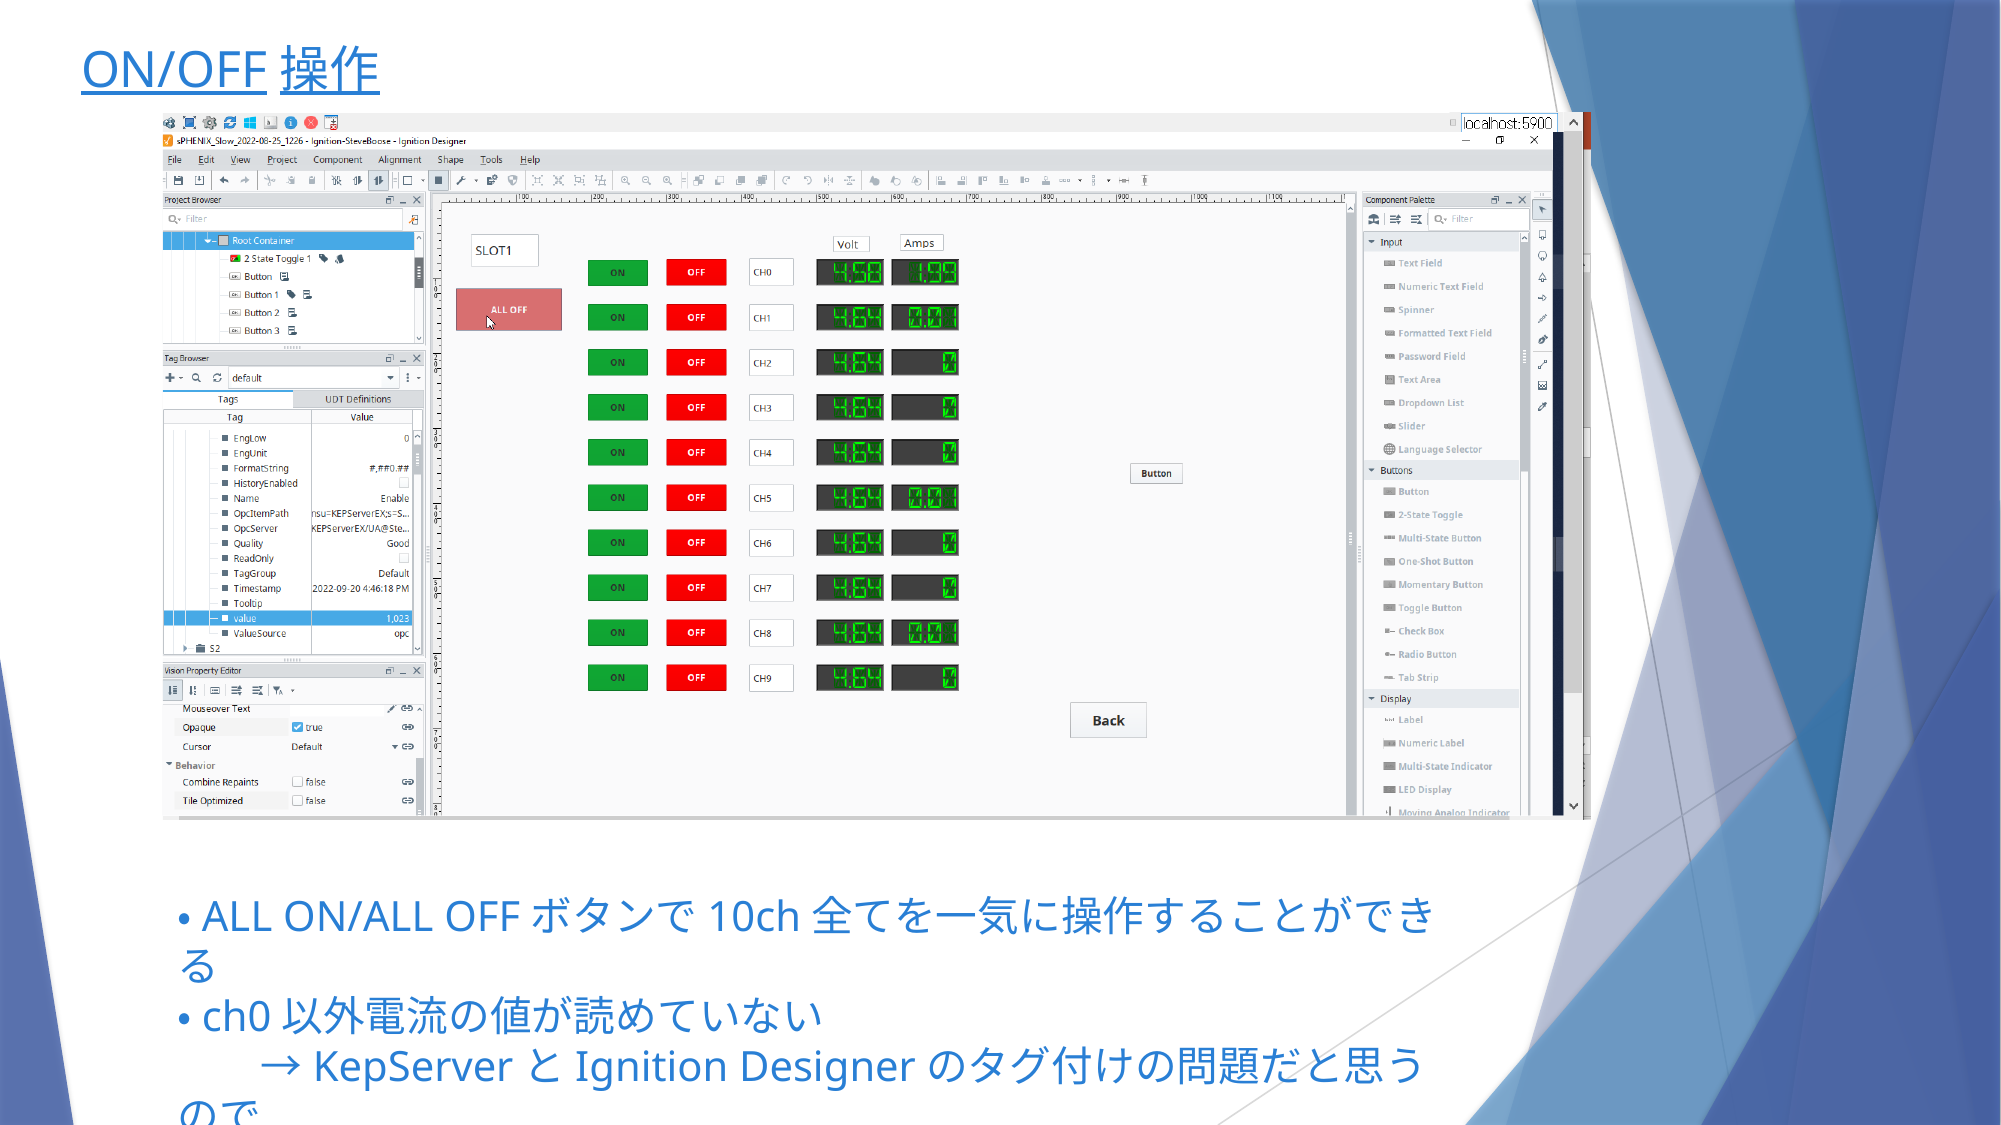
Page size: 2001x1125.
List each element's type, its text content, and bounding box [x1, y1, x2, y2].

text_box ON/OFF操作 [66, 29, 1241, 105]
picture [162, 112, 1592, 821]
text_box ・ALL ON/ALL OFFボタンで10ch全てを一気に操作することができる ・ch0以外電流の値が読めていない →KepServerとIgnition Designerのタグ付けの問題だと思うので Steveに確認します [162, 882, 1462, 1125]
